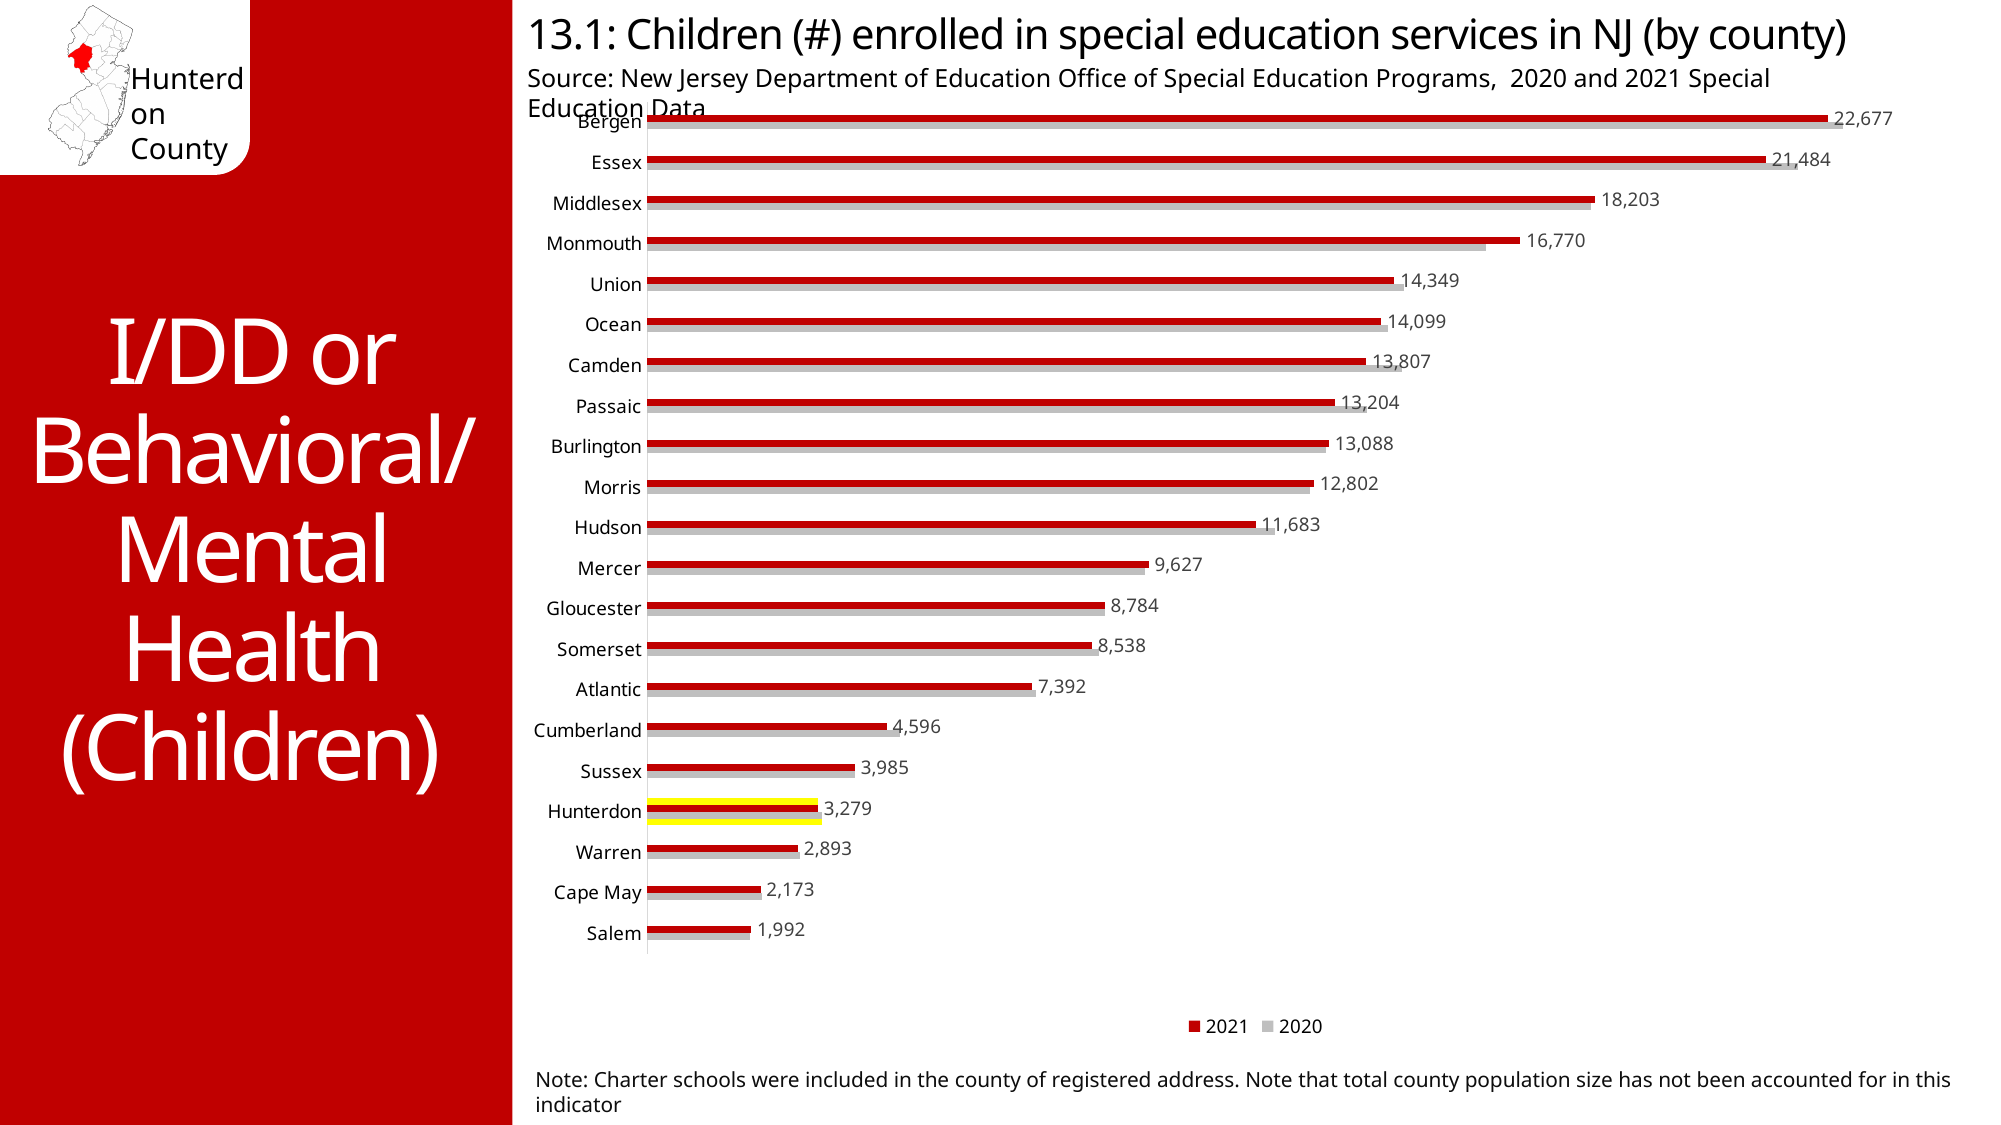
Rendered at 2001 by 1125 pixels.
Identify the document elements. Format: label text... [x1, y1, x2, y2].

text_box I/DD or Behavioral/Mental Health (Children) [0, 138, 517, 1039]
text_box Source: New Jersey Department of Education Office of Special Education Programs, 2020 and 2021 Special Education Data [512, 55, 1891, 131]
chart [529, 100, 1983, 1046]
text_box 13.1: Children (#) enrolled in special education services in NJ (by county) [512, 0, 1992, 65]
text_box Note: Charter schools were included in the county of registered address. Note that total county population size has not been accounted for in this indicator [520, 1059, 2000, 1125]
picture [48, 5, 133, 138]
